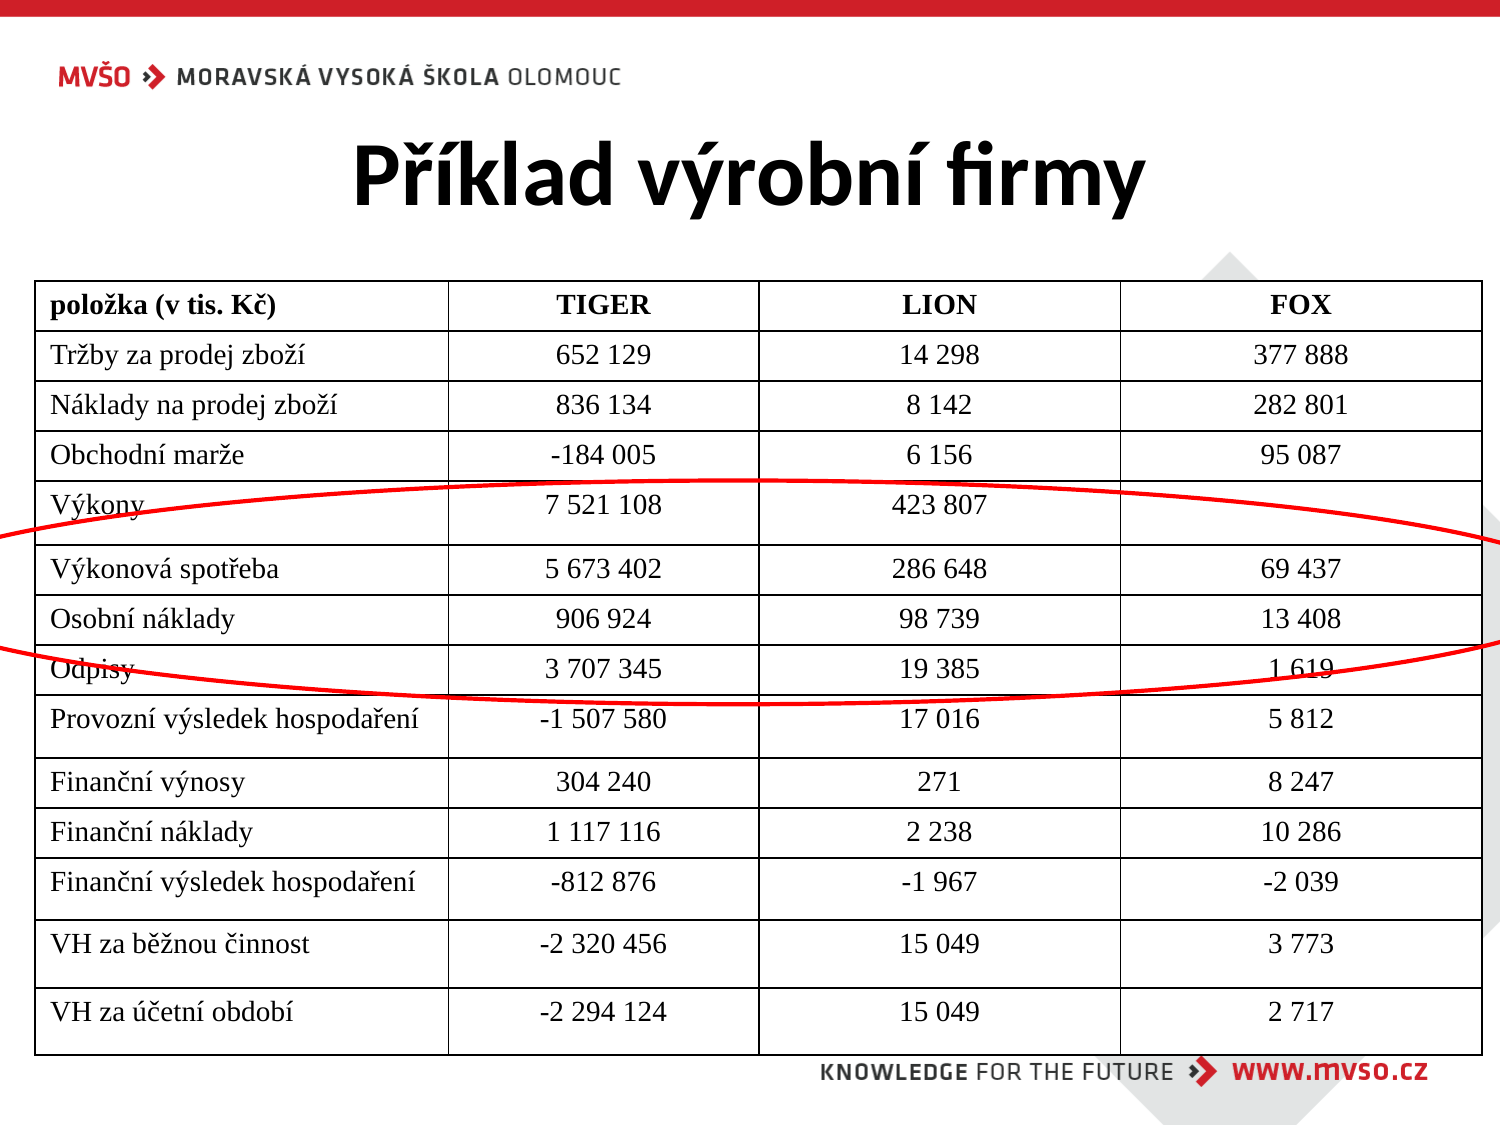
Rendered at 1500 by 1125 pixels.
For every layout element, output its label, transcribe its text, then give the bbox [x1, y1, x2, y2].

table_header TIGER [449, 282, 758, 330]
table_cell -1 507 580 [449, 700, 758, 757]
table_cell -812 876 [449, 859, 758, 919]
table_cell Tržby za prodej zboží [36, 332, 448, 380]
table_cell 17 016 [760, 696, 1120, 757]
table_cell 6 156 [760, 432, 1120, 480]
title Příklad výrobní firmy [75, 75, 1425, 263]
table_cell Náklady na prodej zboží [36, 382, 448, 430]
table_cell Provozní výsledek hospodaření [36, 696, 448, 757]
table_cell 377 888 [1121, 332, 1481, 380]
table_header položka (v tis. Kč) [36, 282, 448, 330]
table_cell Výkony [36, 482, 448, 526]
table_cell [1121, 482, 1481, 535]
table_cell -1 967 [760, 859, 1120, 919]
table_cell Odpisy [36, 658, 335, 694]
table_cell -184 005 [449, 432, 758, 480]
table_cell 652 129 [449, 332, 758, 380]
table_header FOX [1121, 282, 1481, 330]
table_cell 282 801 [1121, 382, 1481, 430]
table_cell 2 717 [1121, 989, 1481, 1054]
table_cell 304 240 [449, 759, 758, 807]
table_cell Finanční výnosy [36, 759, 448, 807]
table_cell 423 807 [981, 482, 1120, 490]
table_header LION [760, 282, 1120, 330]
table_cell Obchodní marže [36, 432, 448, 480]
table_cell 836 134 [449, 382, 758, 430]
table_cell 8 247 [1121, 759, 1481, 807]
table_cell 14 298 [760, 332, 1120, 380]
table_cell VH za účetní období [36, 989, 448, 1054]
table_cell Finanční náklady [36, 809, 448, 857]
table_cell -2 320 456 [449, 921, 758, 987]
table_cell 1 619 [1141, 650, 1481, 694]
table_cell 15 049 [760, 921, 1120, 987]
picture [0, 645, 1500, 1125]
table_cell 5 812 [1121, 696, 1481, 757]
table_cell 8 142 [760, 382, 1120, 430]
table_cell 10 286 [1121, 809, 1481, 857]
table_cell 2 238 [760, 809, 1120, 857]
table_cell -2 039 [1121, 859, 1481, 919]
text_box [0, 478, 1500, 707]
table_cell VH za běžnou činnost [36, 921, 448, 987]
table_cell 95 087 [1121, 432, 1481, 480]
picture [0, 0, 1500, 540]
table_cell 15 049 [760, 989, 1120, 1054]
table_cell 1 117 116 [449, 809, 758, 857]
table_cell Finanční výsledek hospodaření [36, 859, 448, 919]
table_cell -2 294 124 [449, 989, 758, 1054]
table_cell 271 [760, 759, 1120, 807]
table_cell 3 773 [1121, 921, 1481, 987]
